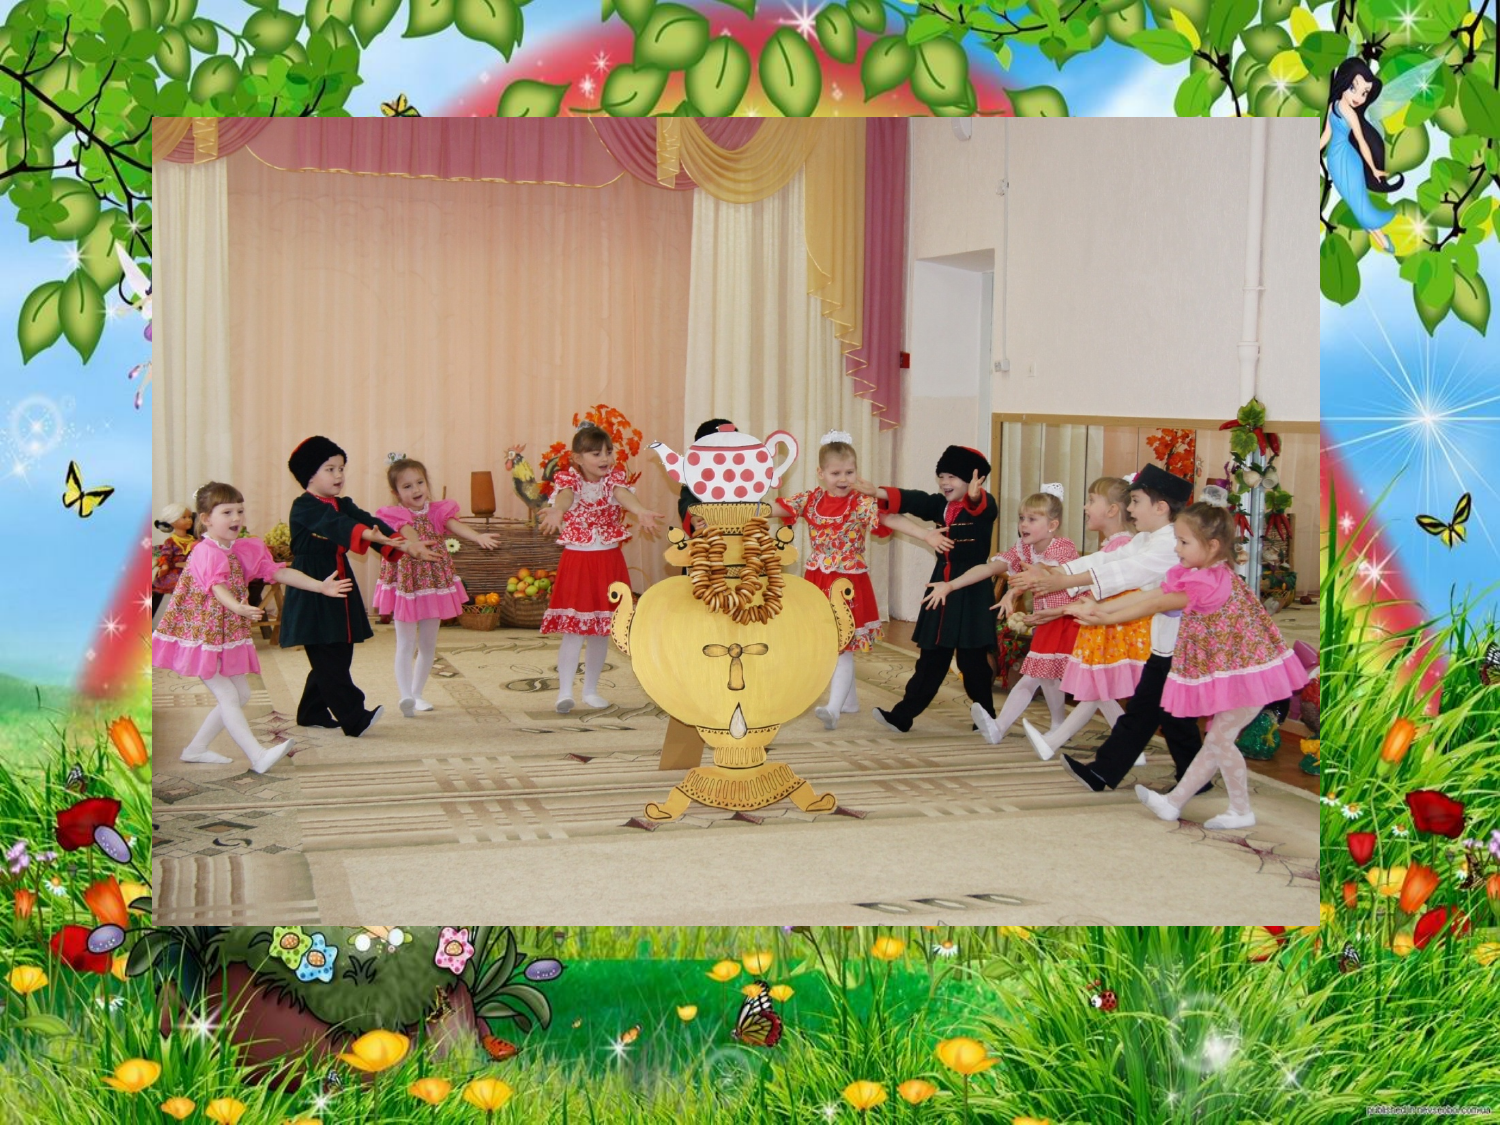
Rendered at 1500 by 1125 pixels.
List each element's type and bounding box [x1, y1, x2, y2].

list [152, 116, 1320, 926]
picture [0, 0, 1500, 1125]
